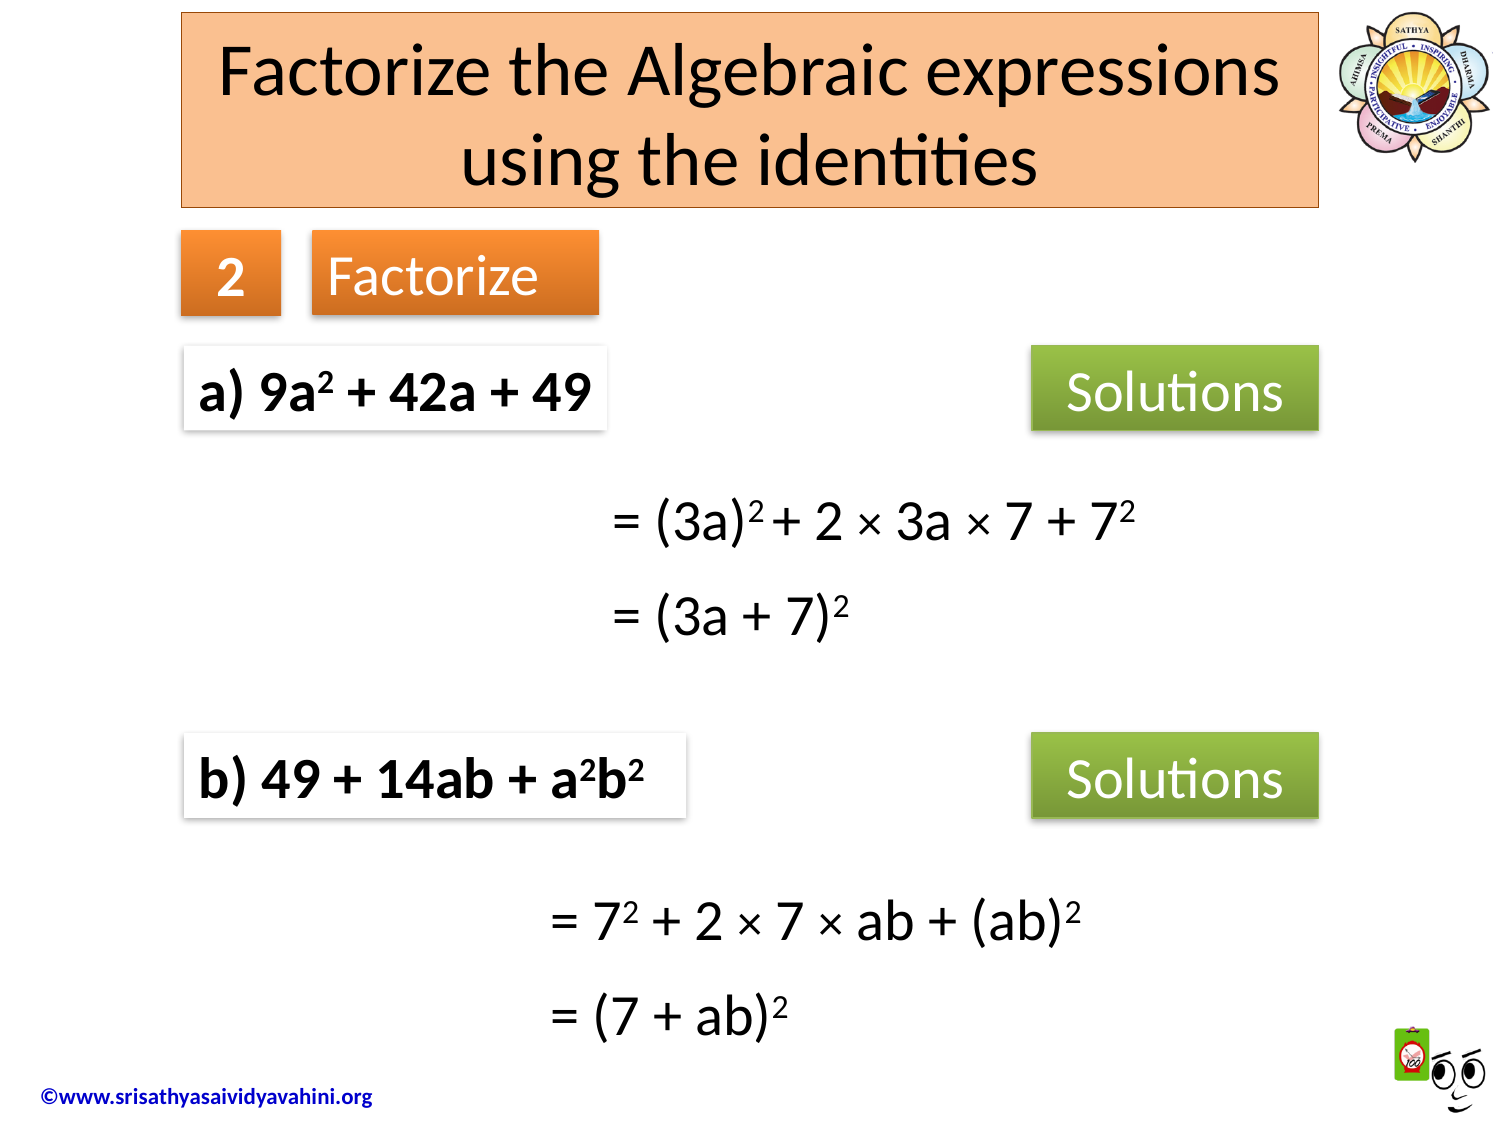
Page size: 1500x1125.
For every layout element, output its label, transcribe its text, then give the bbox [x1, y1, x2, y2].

text_box = (3a)2 + 2 × 3a × 7 + 72 = (3a + 7)2 [597, 474, 1165, 655]
picture [1350, 974, 1500, 1125]
text_box Solutions [1031, 732, 1319, 819]
picture [1333, 8, 1493, 163]
text_box Factorize [312, 230, 600, 315]
text_box Factorize the Algebraic expressions using the identities [181, 12, 1319, 208]
text_box b) 49 + 14ab + a2b2 [184, 733, 687, 818]
text_box 2 [181, 230, 282, 316]
text_box = 72 + 2 × 7 × ab + (ab)2 = (7 + ab)2 [535, 874, 1110, 1055]
text_box Solutions [1031, 345, 1319, 431]
text_box a) 9a2 + 42a + 49 [183, 345, 607, 431]
